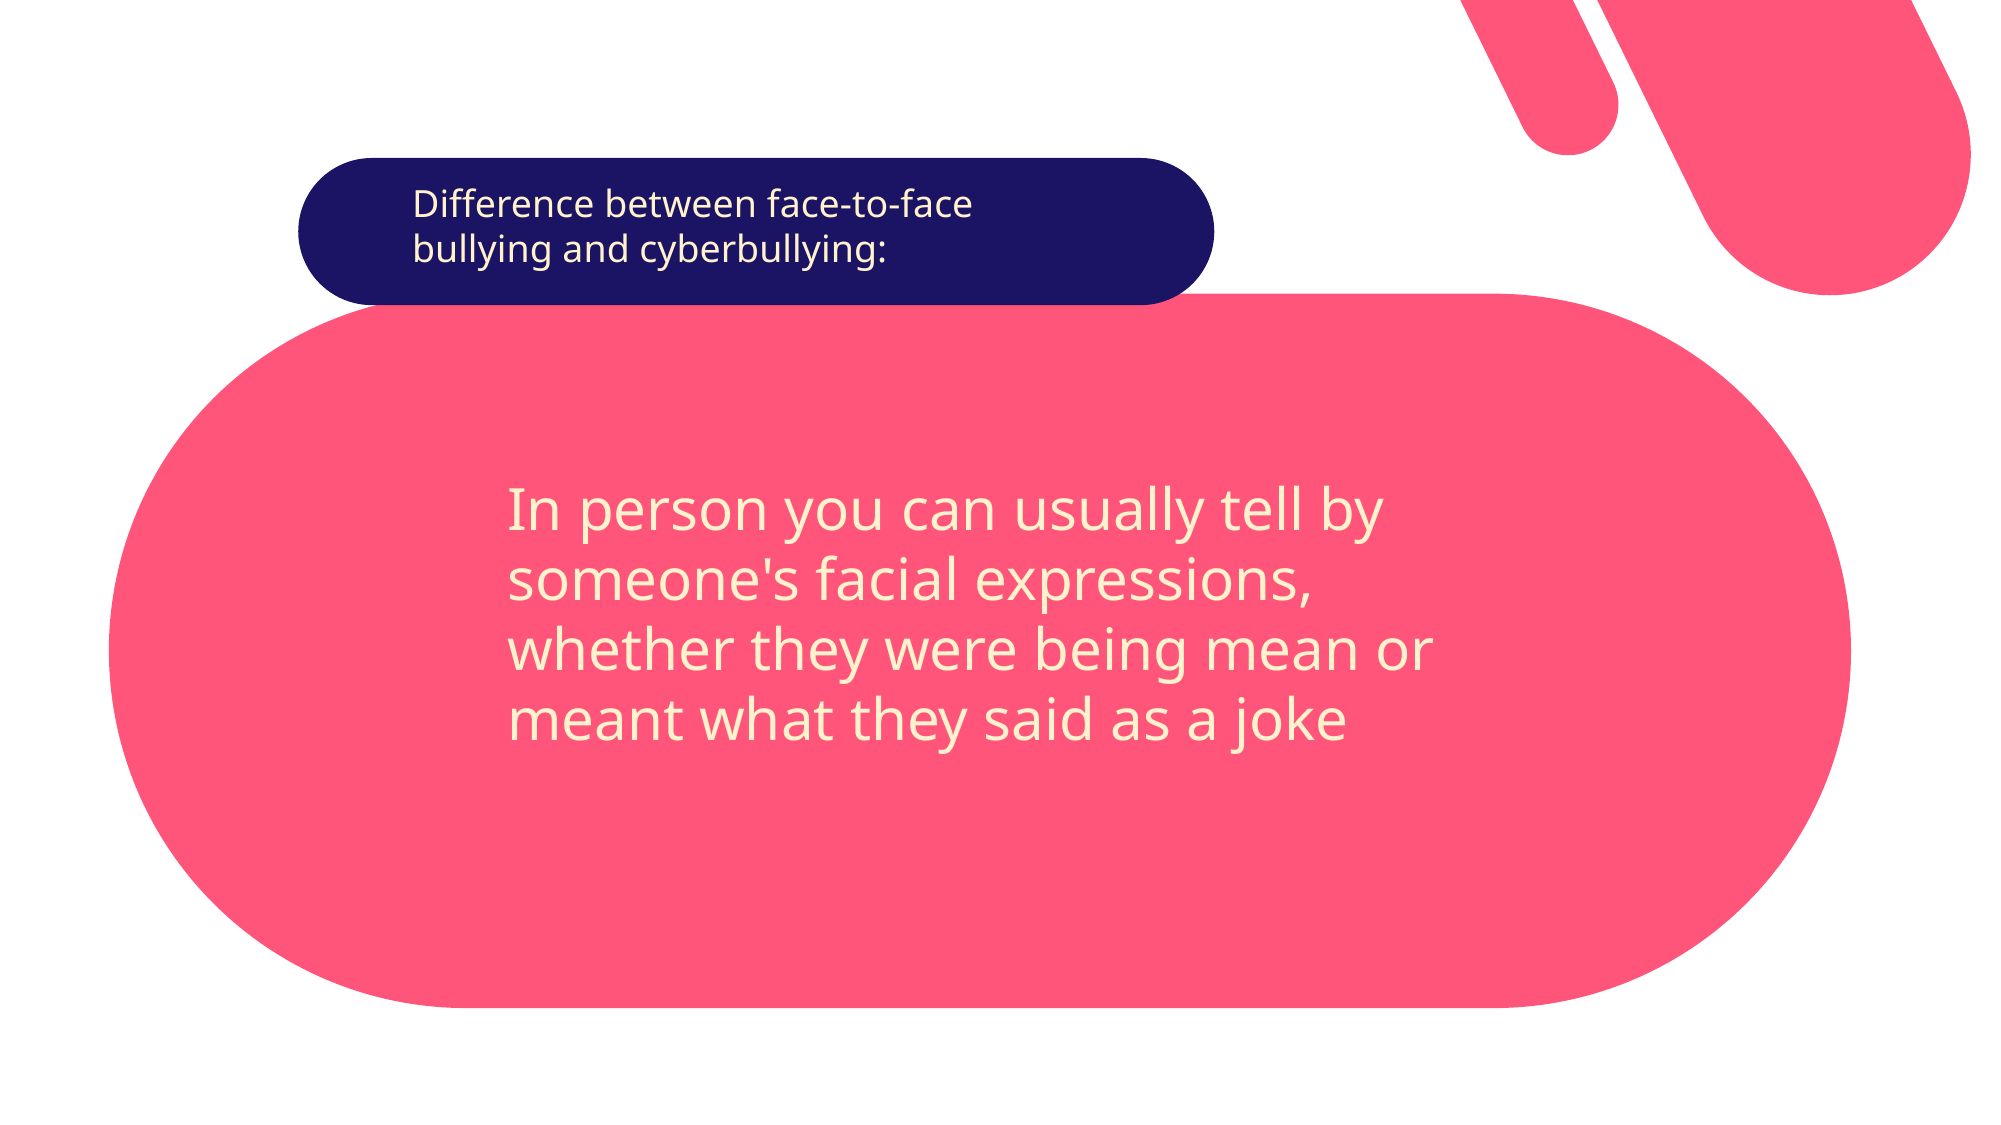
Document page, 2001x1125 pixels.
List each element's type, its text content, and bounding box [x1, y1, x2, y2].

text_box [1596, 0, 1972, 297]
text_box [1459, 0, 1620, 157]
text_box Difference between face-to-face bullying and cyberbullying: [397, 172, 1040, 278]
text_box [297, 156, 1216, 307]
text_box [107, 292, 1853, 1010]
text_box In person you can usually tell by someone's facial expressions, whether they were being mean or meant what they said as a joke [492, 465, 1543, 760]
